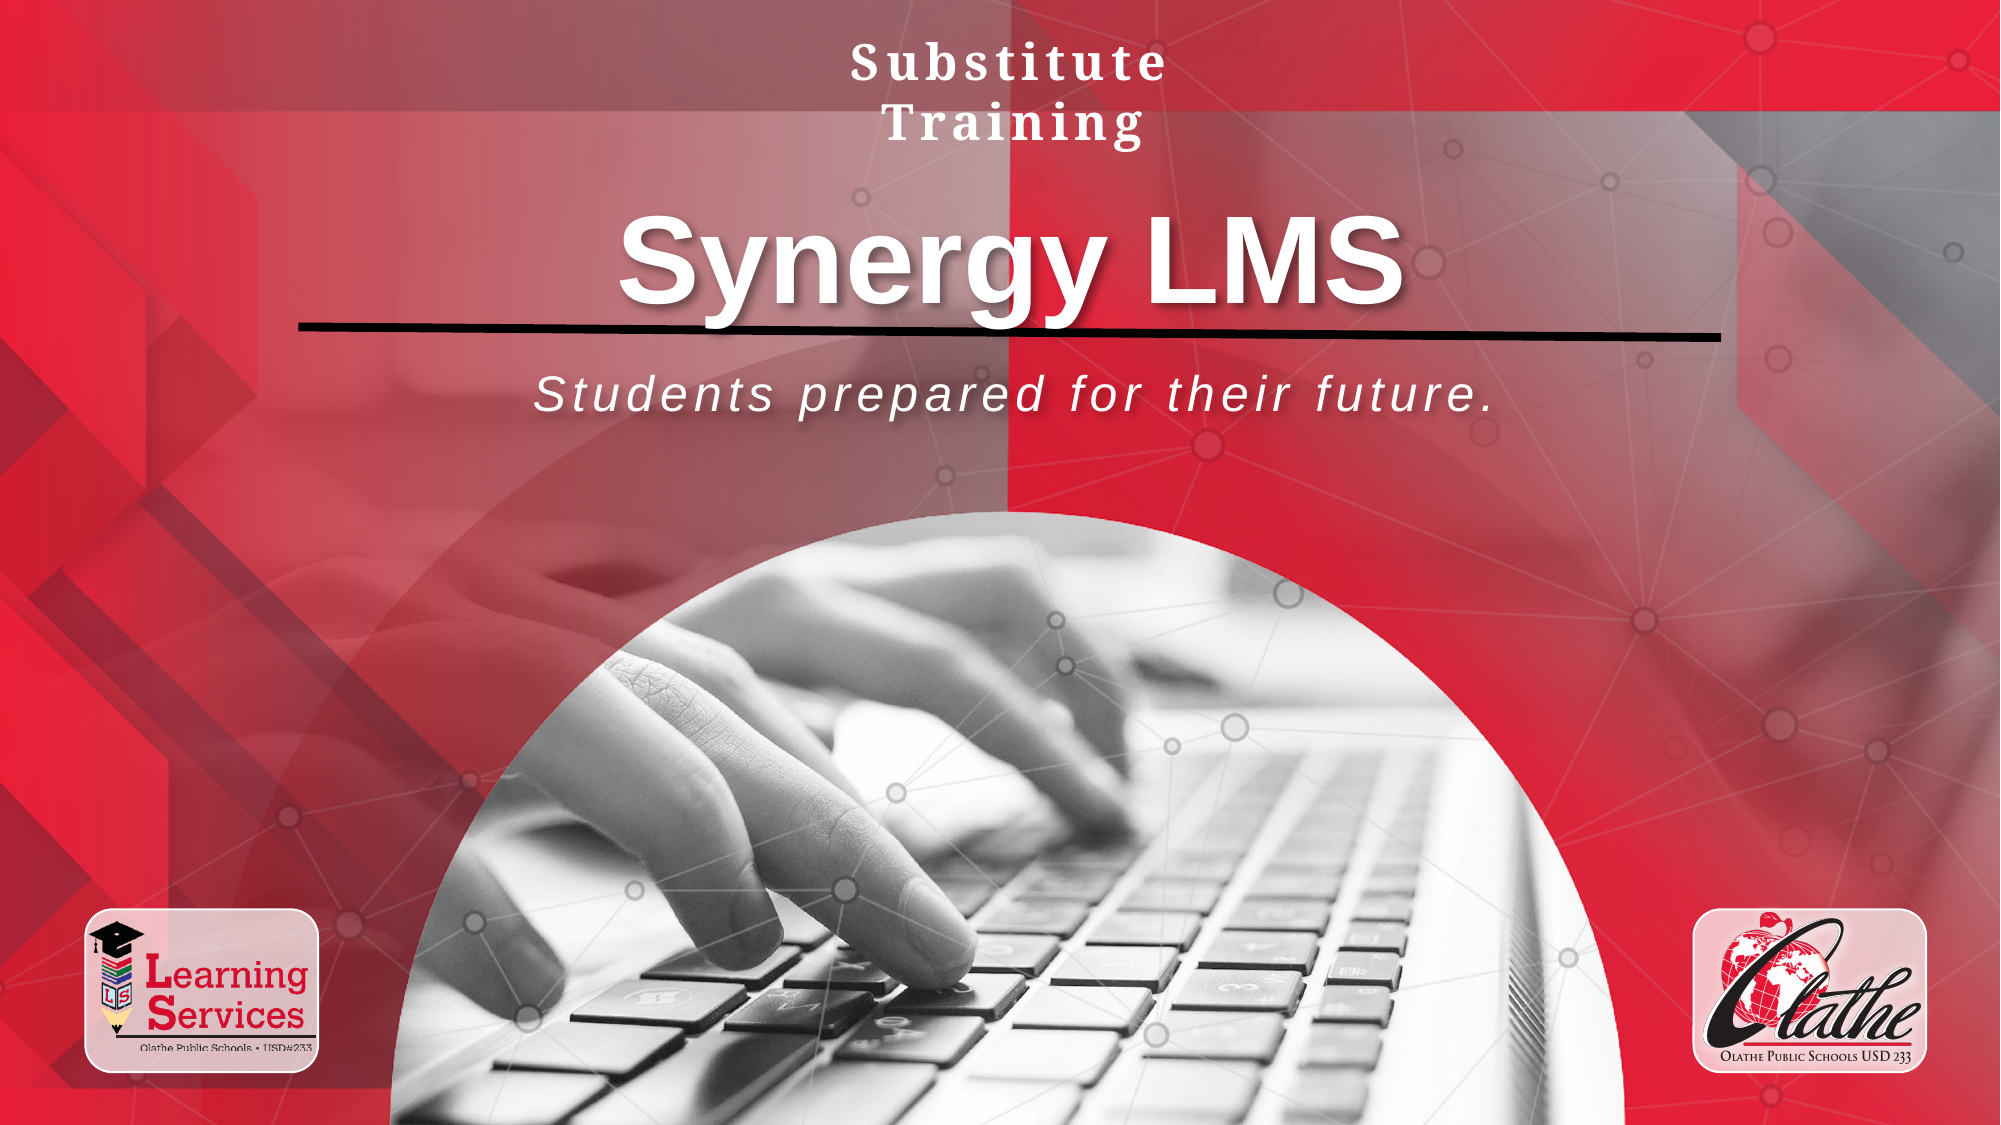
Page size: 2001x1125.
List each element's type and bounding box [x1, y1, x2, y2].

text_box [298, 326, 1722, 338]
picture [0, 0, 2000, 1125]
